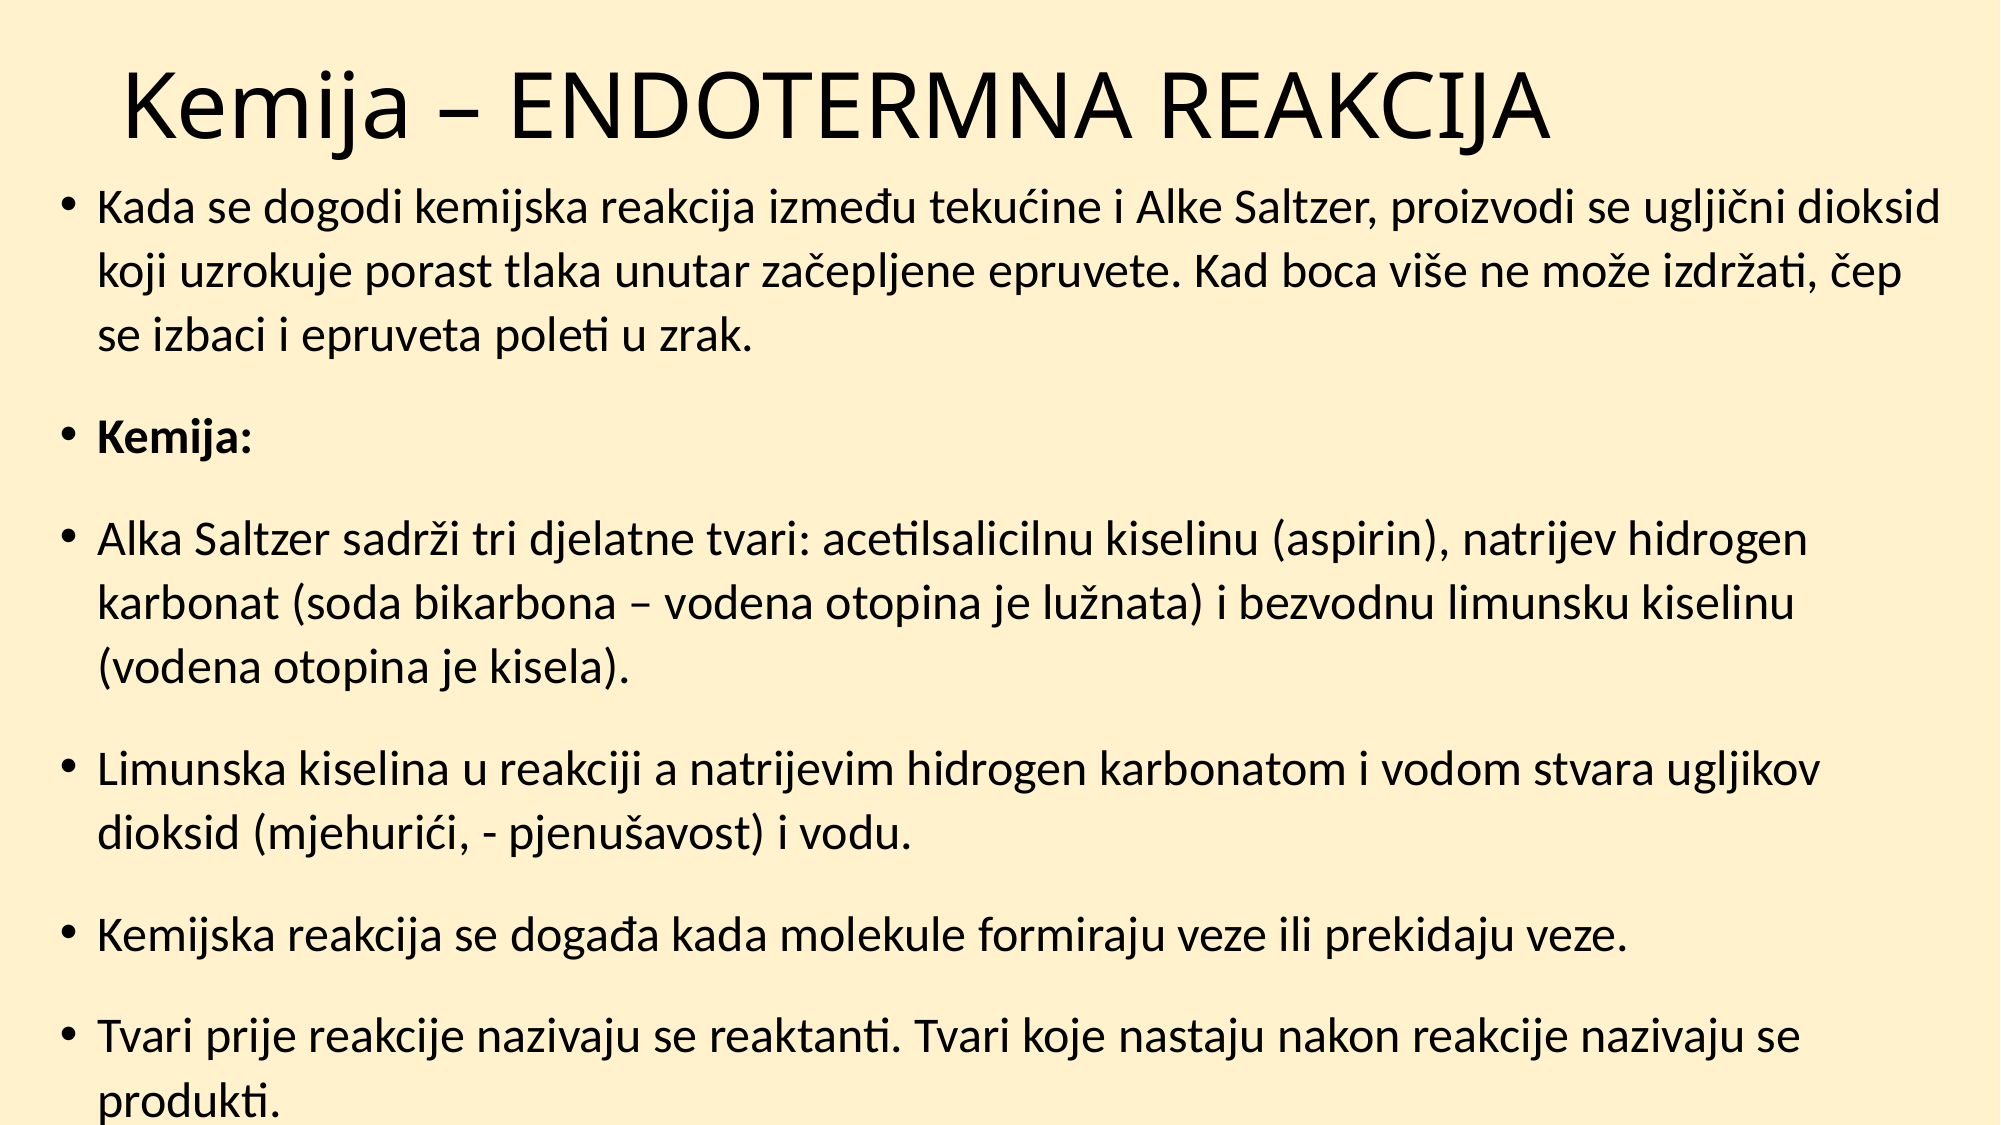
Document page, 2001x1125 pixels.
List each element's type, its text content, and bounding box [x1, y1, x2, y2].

list Kada se dogodi kemijska reakcija između tekućine i Alke Saltzer, proizvodi se ugljični dioksid koji uzrokuje porast tlaka unutar začepljene epruvete. Kad boca više ne može izdržati, čep se izbaci i epruveta poleti u zrak. Kemija: Alka Saltzer sadrži tri djelatne tvari: acetilsalicilnu kiselinu (aspirin), natrijev hidrogen karbonat (soda bikarbona – vodena otopina je lužnata) i bezvodnu limunsku kiselinu (vodena otopina je kisela). Limunska kiselina u reakciji a natrijevim hidrogen karbonatom i vodom stvara ugljikov dioksid (mjehurići, - pjenušavost) i vodu. Kemijska reakcija se događa kada molekule formiraju veze ili prekidaju veze. Tvari prije reakcije nazivaju se reaktanti. Tvari koje nastaju nakon reakcije nazivaju se produkti. [44, 161, 1974, 876]
title Kemija – ENDOTERMNA REAKCIJA [105, 0, 1830, 161]
